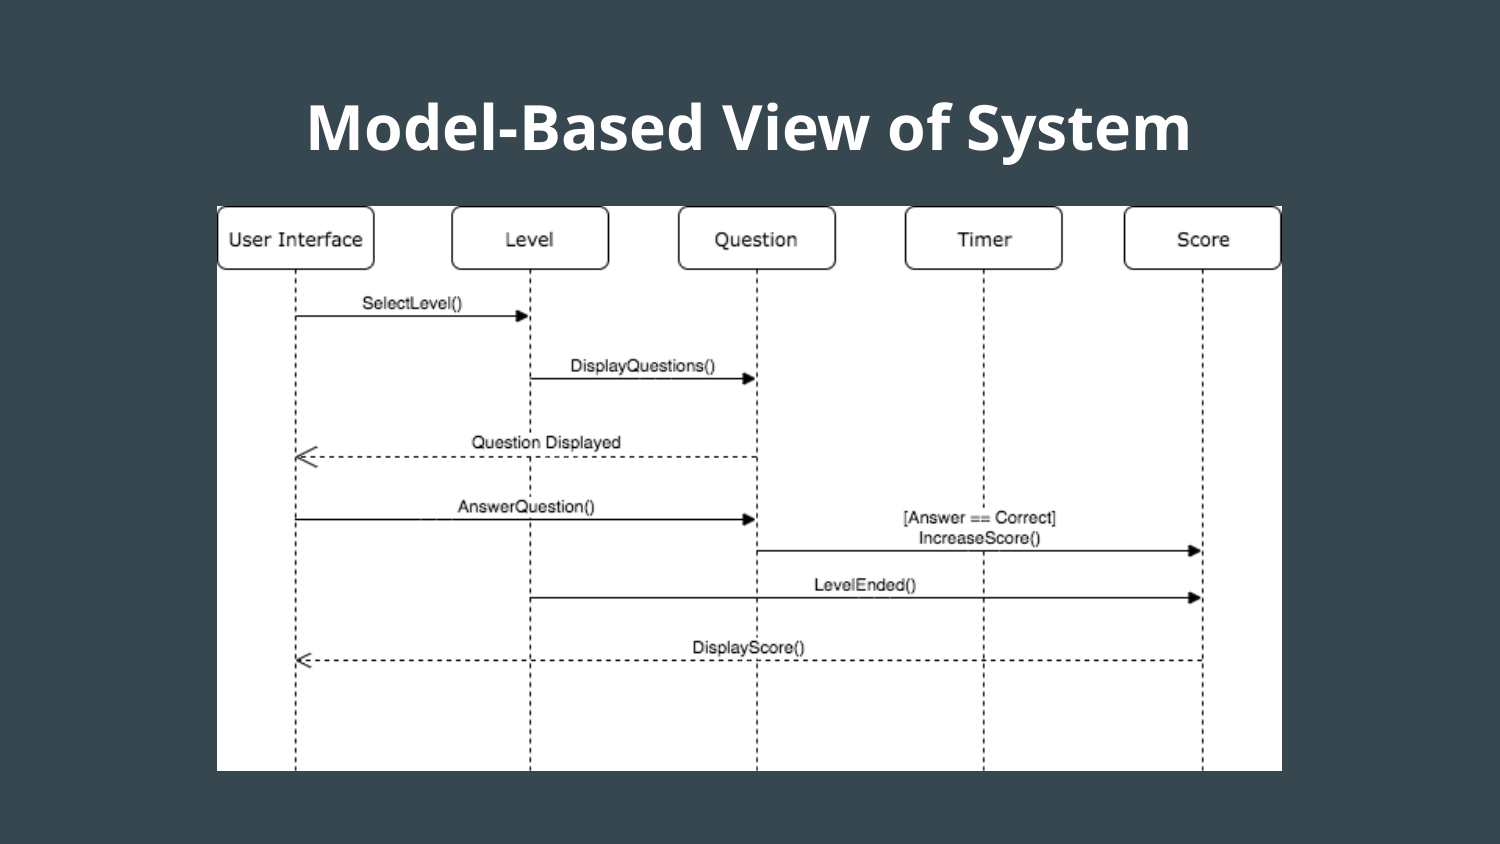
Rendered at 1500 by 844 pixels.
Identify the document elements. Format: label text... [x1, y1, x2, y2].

picture [217, 206, 1283, 771]
title Model-Based View of System [51, 72, 1449, 167]
